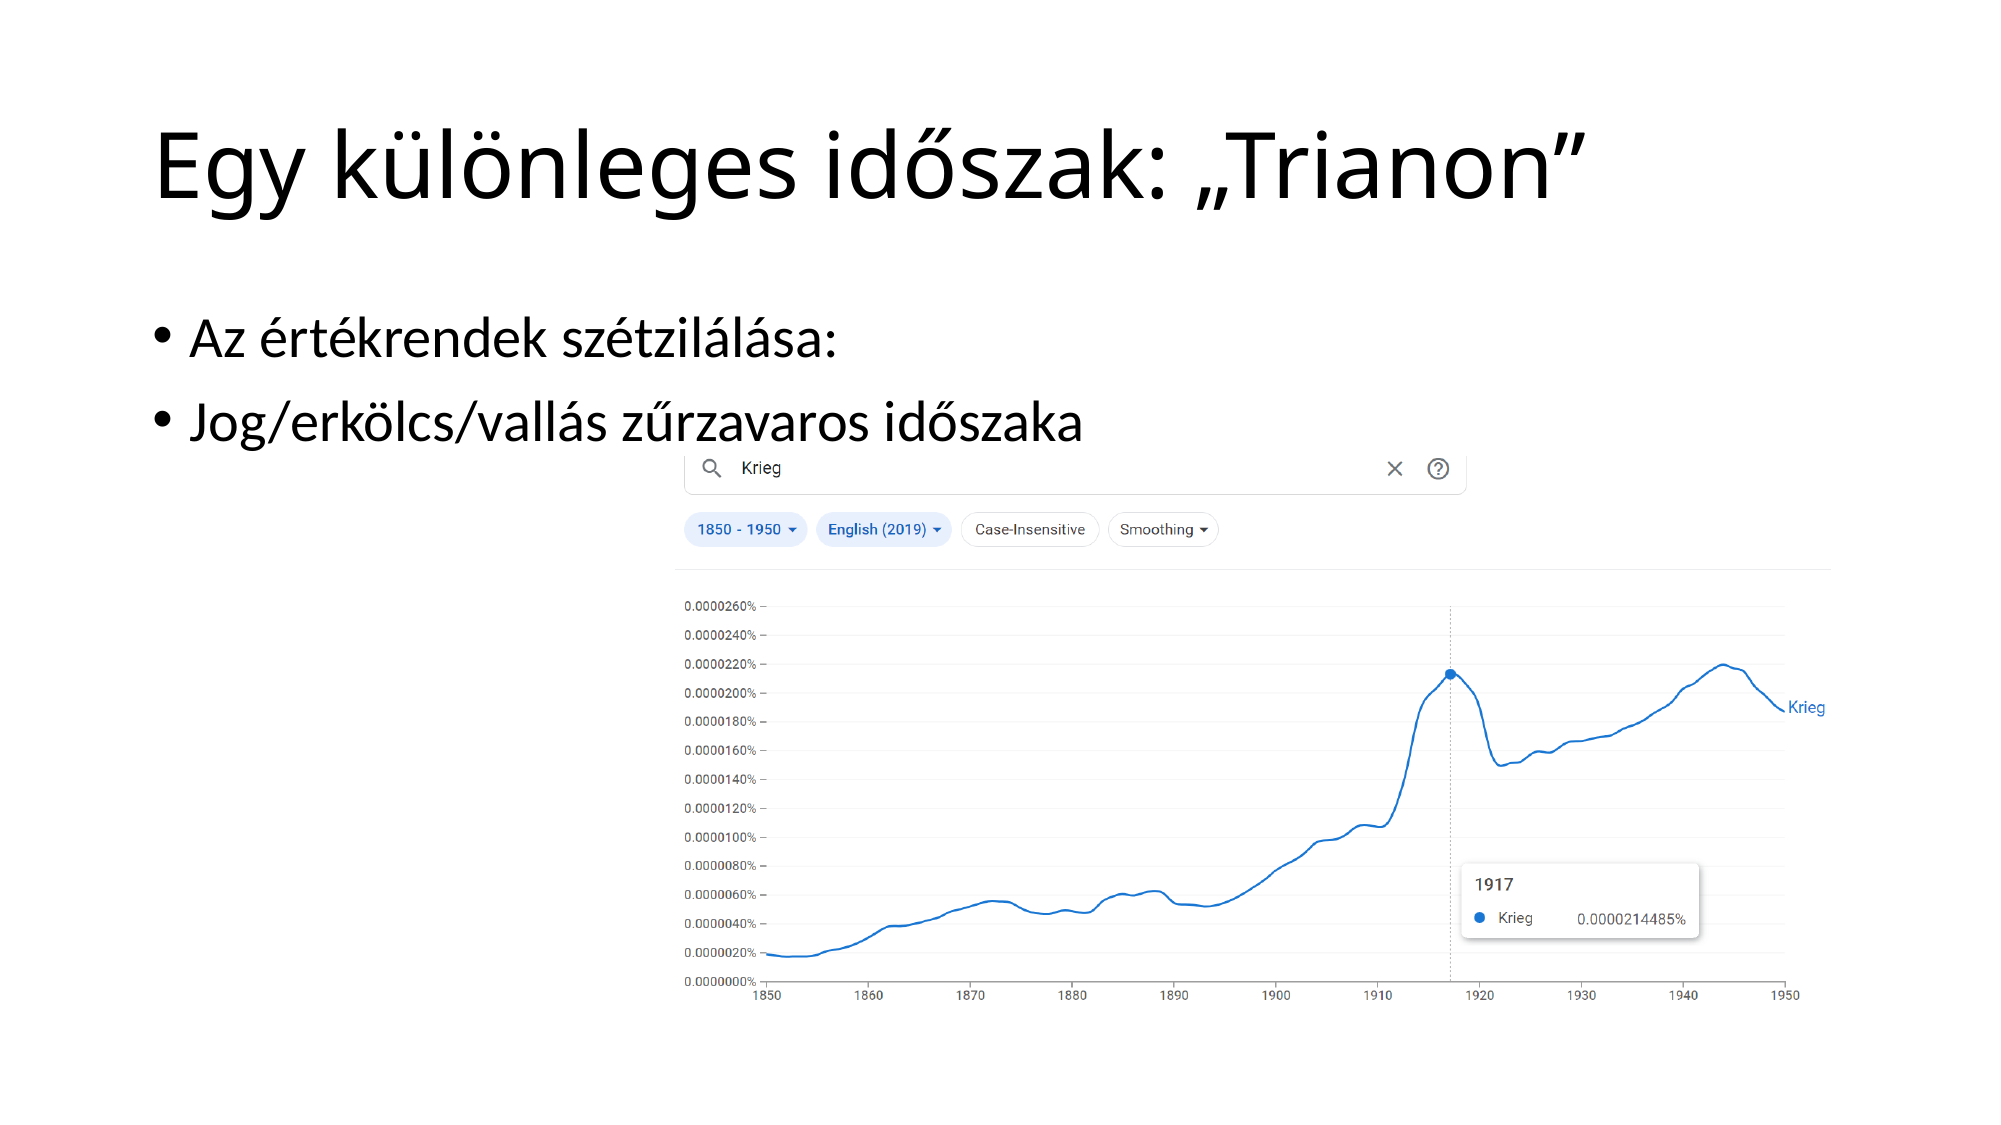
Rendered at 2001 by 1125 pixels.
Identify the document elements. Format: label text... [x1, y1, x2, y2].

picture [674, 456, 1831, 1014]
list Az értékrendek szétzilálása: Jog/erkölcs/vallás zűrzavaros időszaka [137, 299, 1863, 1014]
title Egy különleges időszak: „Trianon” [137, 59, 1863, 278]
